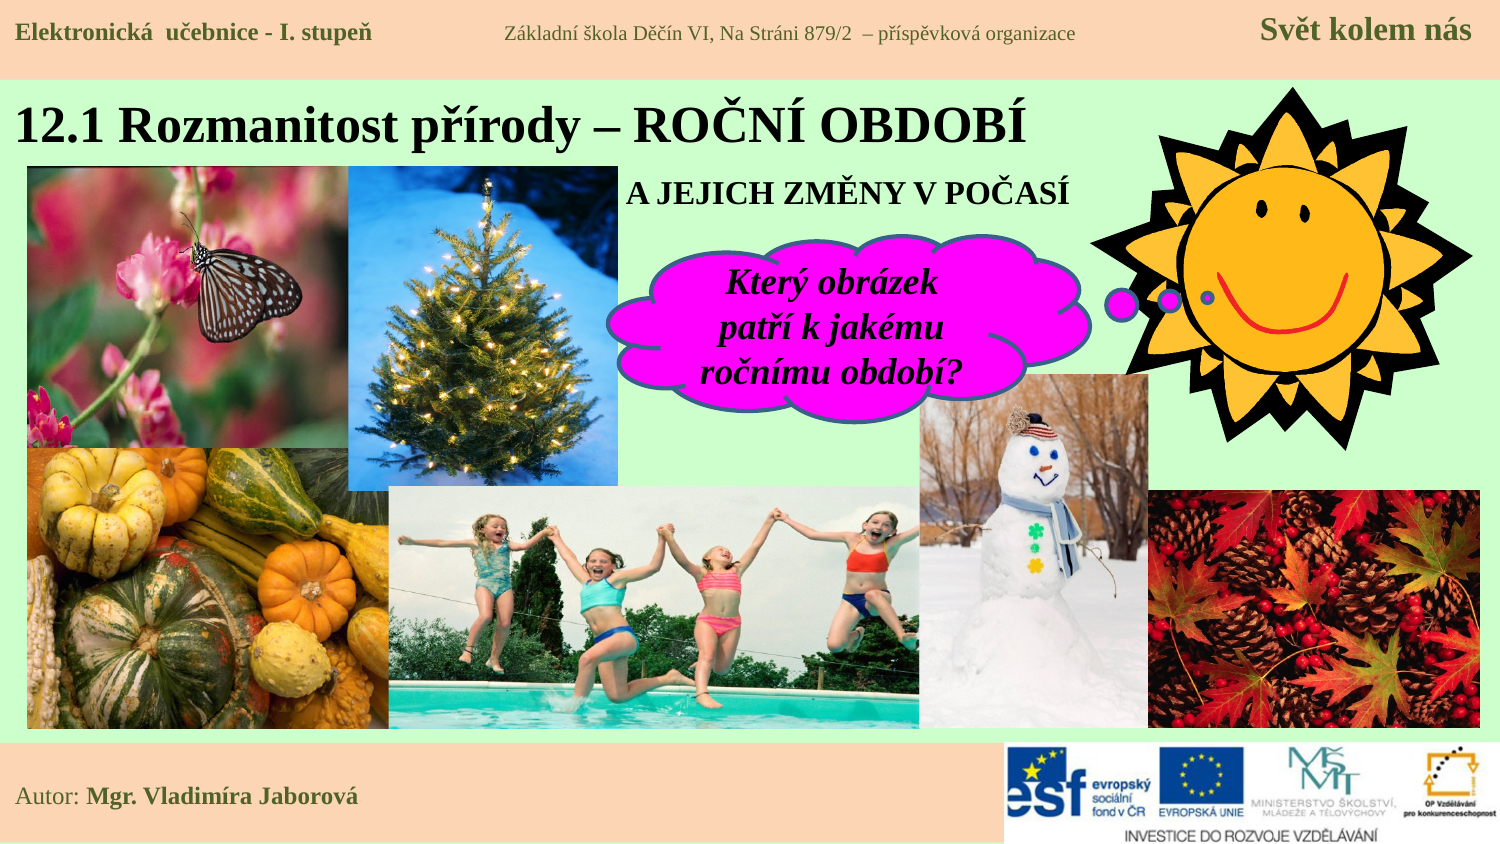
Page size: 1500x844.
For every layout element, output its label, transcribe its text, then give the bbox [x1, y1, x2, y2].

text_box 12.1 Rozmanitost přírody – ROČNÍ OBDOBÍ A JEJICH ZMĚNY V POČASÍ [0, 82, 1086, 223]
text_box Který obrázek patří k jakému ročnímu období? [623, 234, 1084, 425]
text_box Elektronická učebnice - I. stupeň Základní škola Děčín VI, Na Stráni 879/2 – příspěvková organizace Svět kolem nás [0, 0, 1500, 80]
picture [27, 81, 1480, 729]
picture [1003, 742, 1500, 844]
text_box Autor: Mgr. Vladimíra Jaborová [0, 742, 1002, 843]
